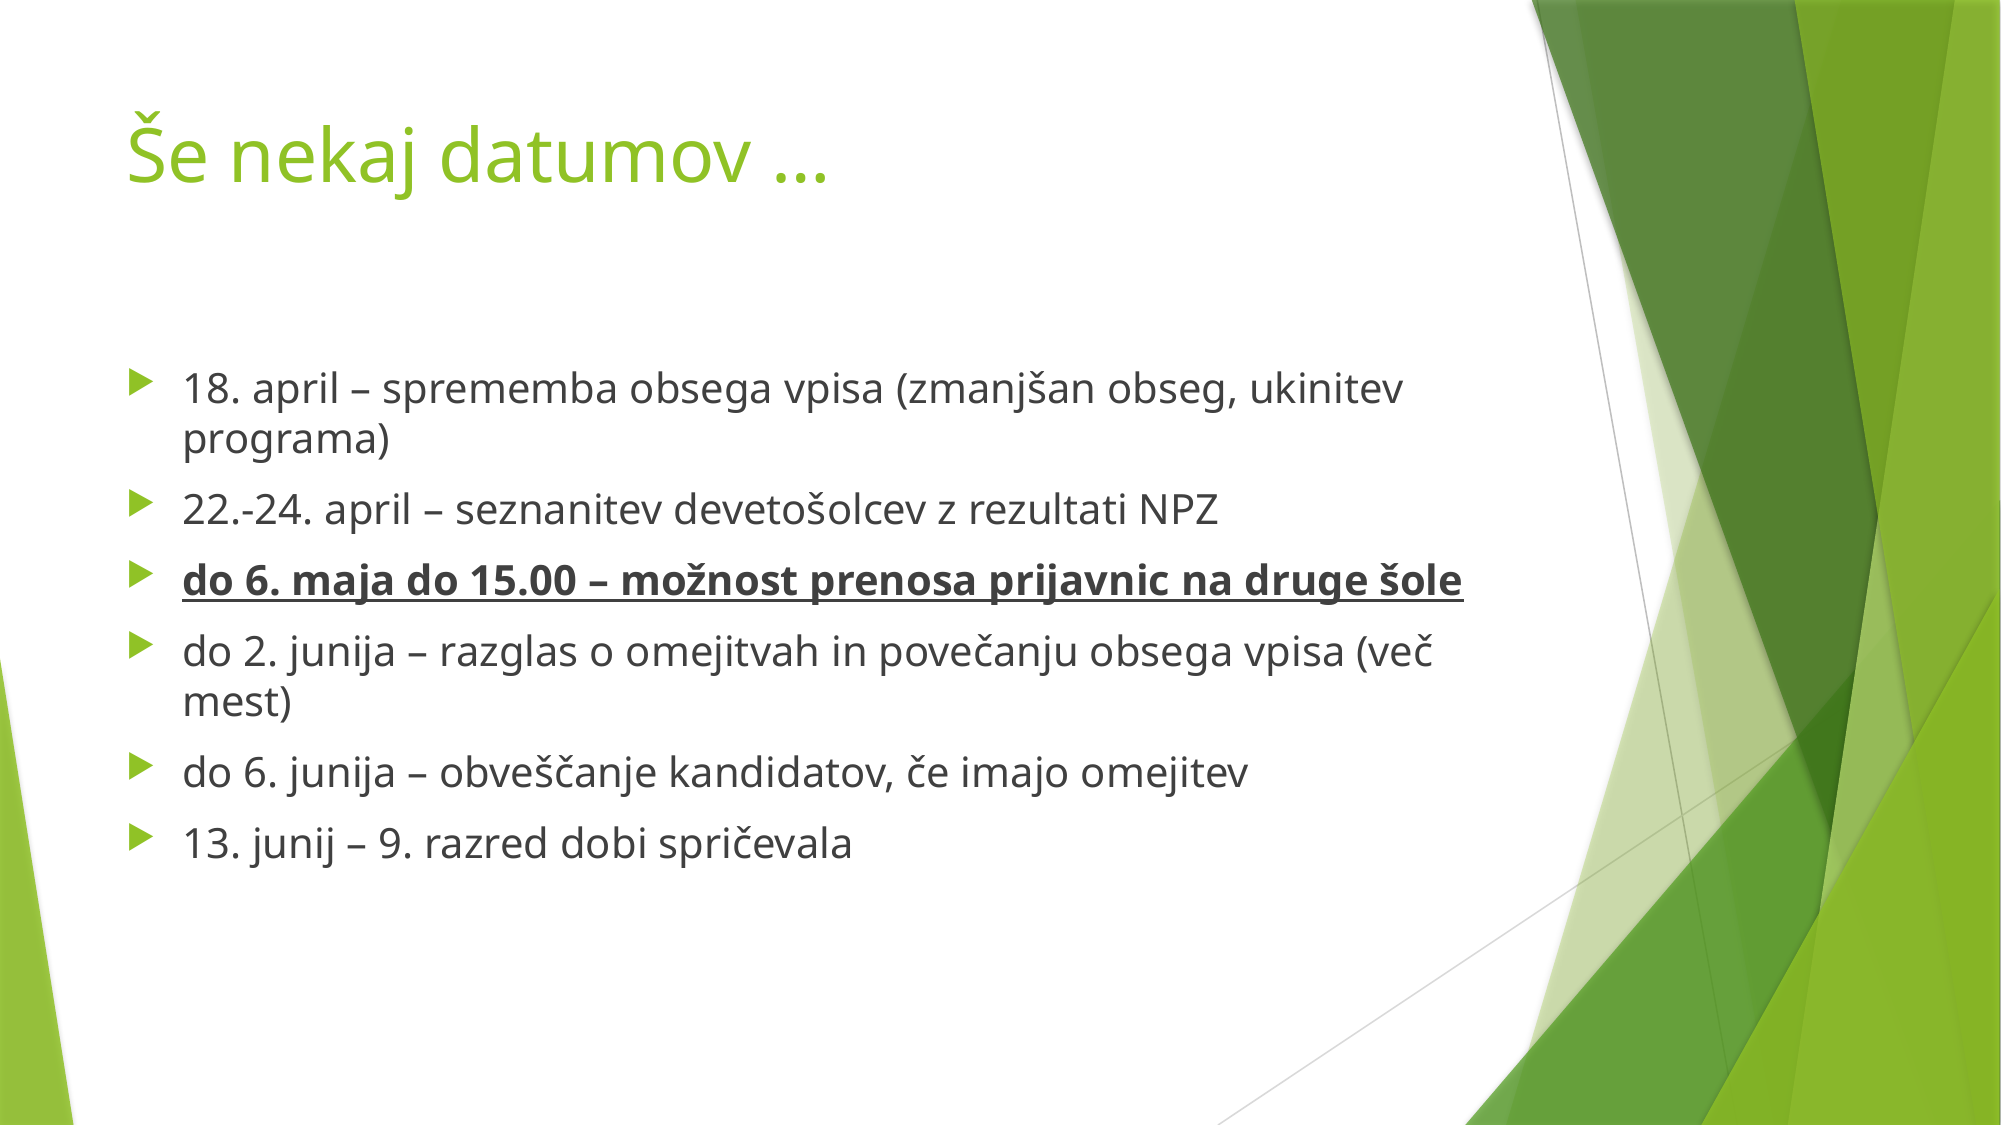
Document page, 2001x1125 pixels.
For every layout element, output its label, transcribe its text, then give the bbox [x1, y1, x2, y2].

title Še nekaj datumov … [111, 99, 1522, 317]
list 18. april – sprememba obsega vpisa (zmanjšan obseg, ukinitev programa) 22.-24. april – seznanitev devetošolcev z rezultati NPZ do 6. maja do 15.00 – možnost prenosa prijavnic na druge šole do 2. junija – razglas o omejitvah in povečanju obsega vpisa (več mest) do 6. junija – obveščanje kandidatov, če imajo omejitev 13. junij – 9. razred dobi spričevala [111, 354, 1522, 992]
